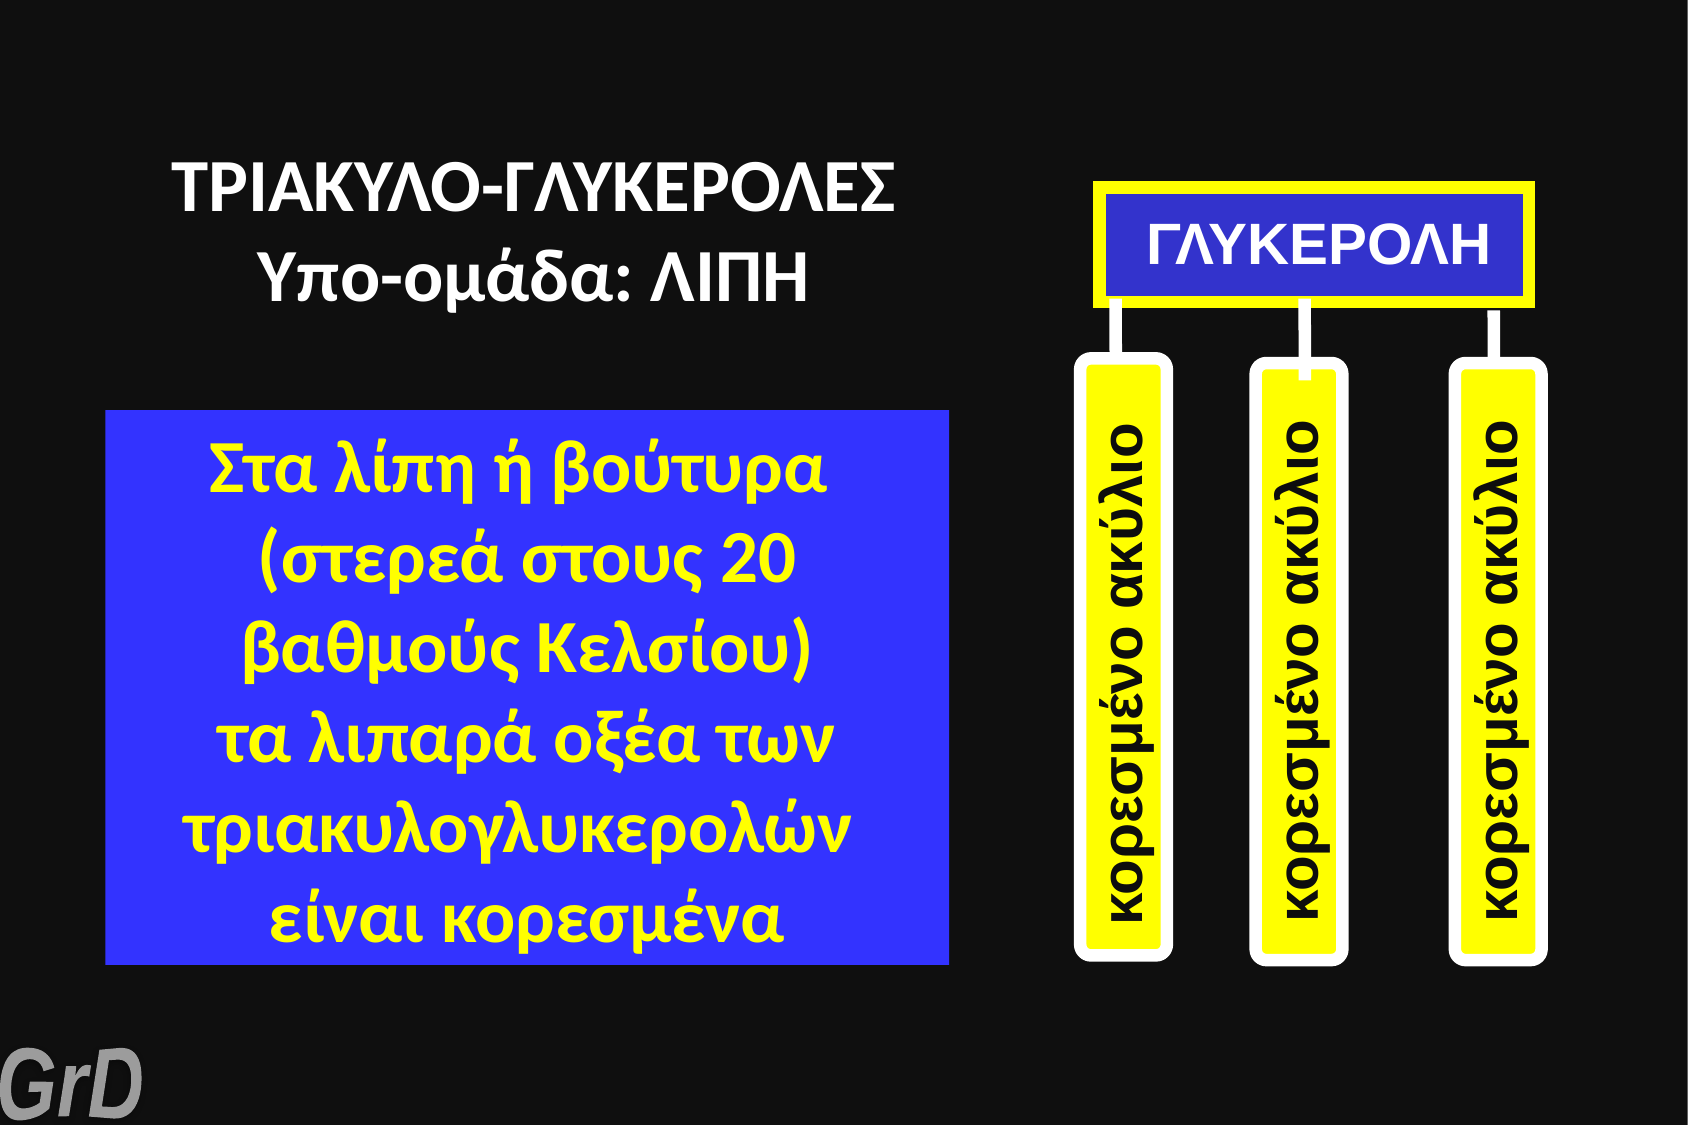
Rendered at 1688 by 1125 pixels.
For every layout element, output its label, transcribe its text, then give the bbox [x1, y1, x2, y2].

text_box κορεσμένο ακύλιο [1251, 378, 1338, 938]
text_box ΓΛΥΚΕΡΟΛΗ [1131, 199, 1508, 285]
text_box [1099, 187, 1529, 302]
text_box κορεσμένο ακύλιο [1076, 382, 1162, 941]
text_box κορεσμένο ακύλιο [1451, 378, 1537, 938]
text_box [1080, 358, 1167, 956]
text_box ΤΡΙΑΚΥΛΟ-ΓΛΥΚΕΡΟΛΕΣ Υπο-ομάδα: ΛΙΠΗ [156, 128, 912, 324]
text_box [1255, 363, 1343, 961]
text_box [1454, 363, 1542, 961]
text_box Στα λίπη ή βούτυρα (στερεά στους 20 βαθμούς Κελσίου) τα λιπαρά οξέα των τριακυλογλυκερολών είναι κορεσμένα [105, 410, 950, 965]
